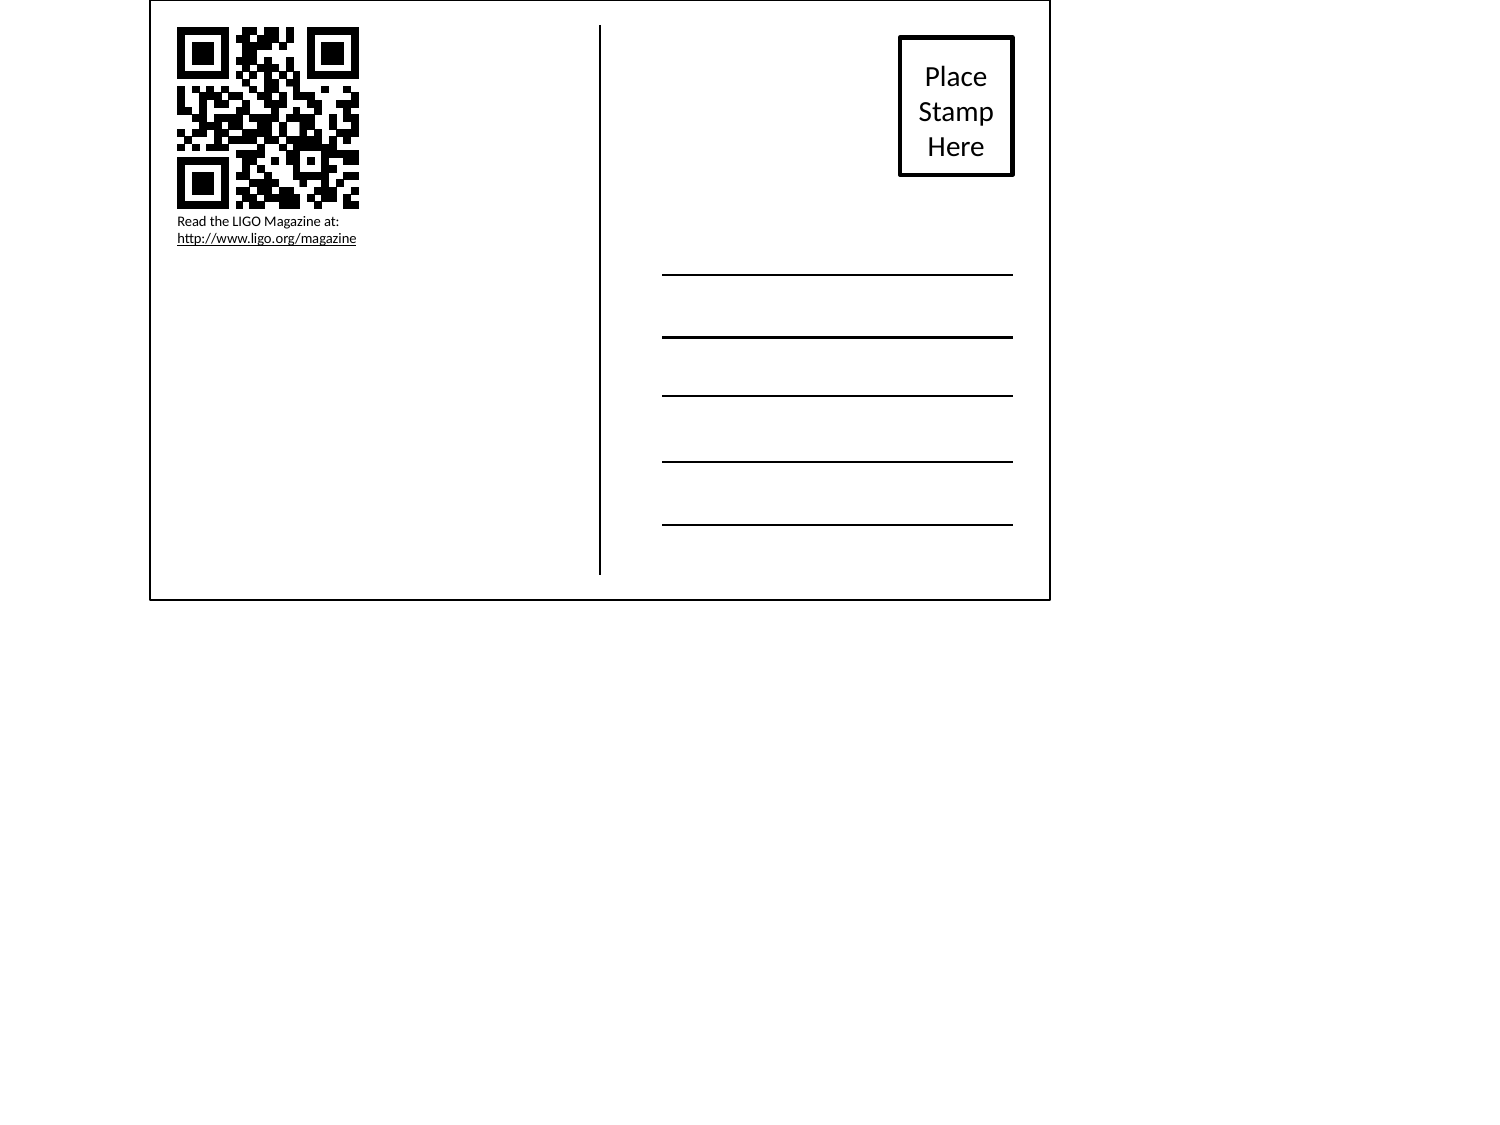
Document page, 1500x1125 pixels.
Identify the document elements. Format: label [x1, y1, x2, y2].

text_box [149, 0, 1051, 601]
